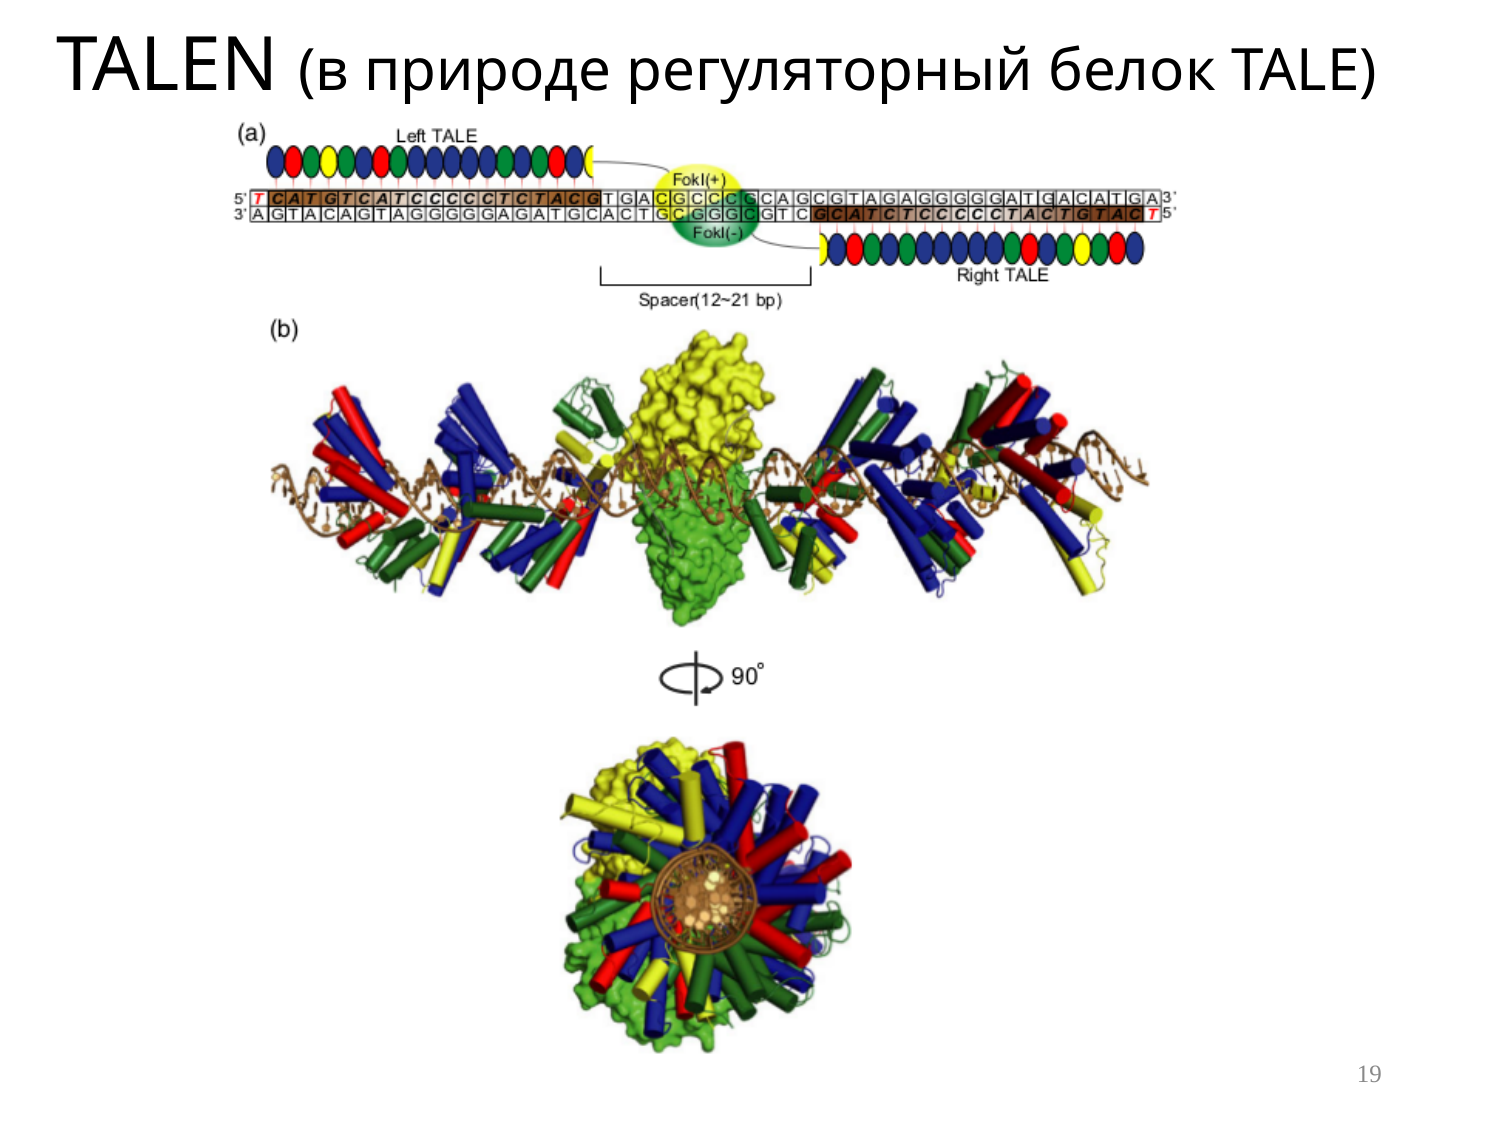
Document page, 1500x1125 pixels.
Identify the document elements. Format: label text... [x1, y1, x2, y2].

title TALEN (в природе регуляторный белок TALE) [40, 6, 1436, 126]
slide_number 19 [1059, 1042, 1397, 1103]
picture [194, 107, 1235, 1083]
